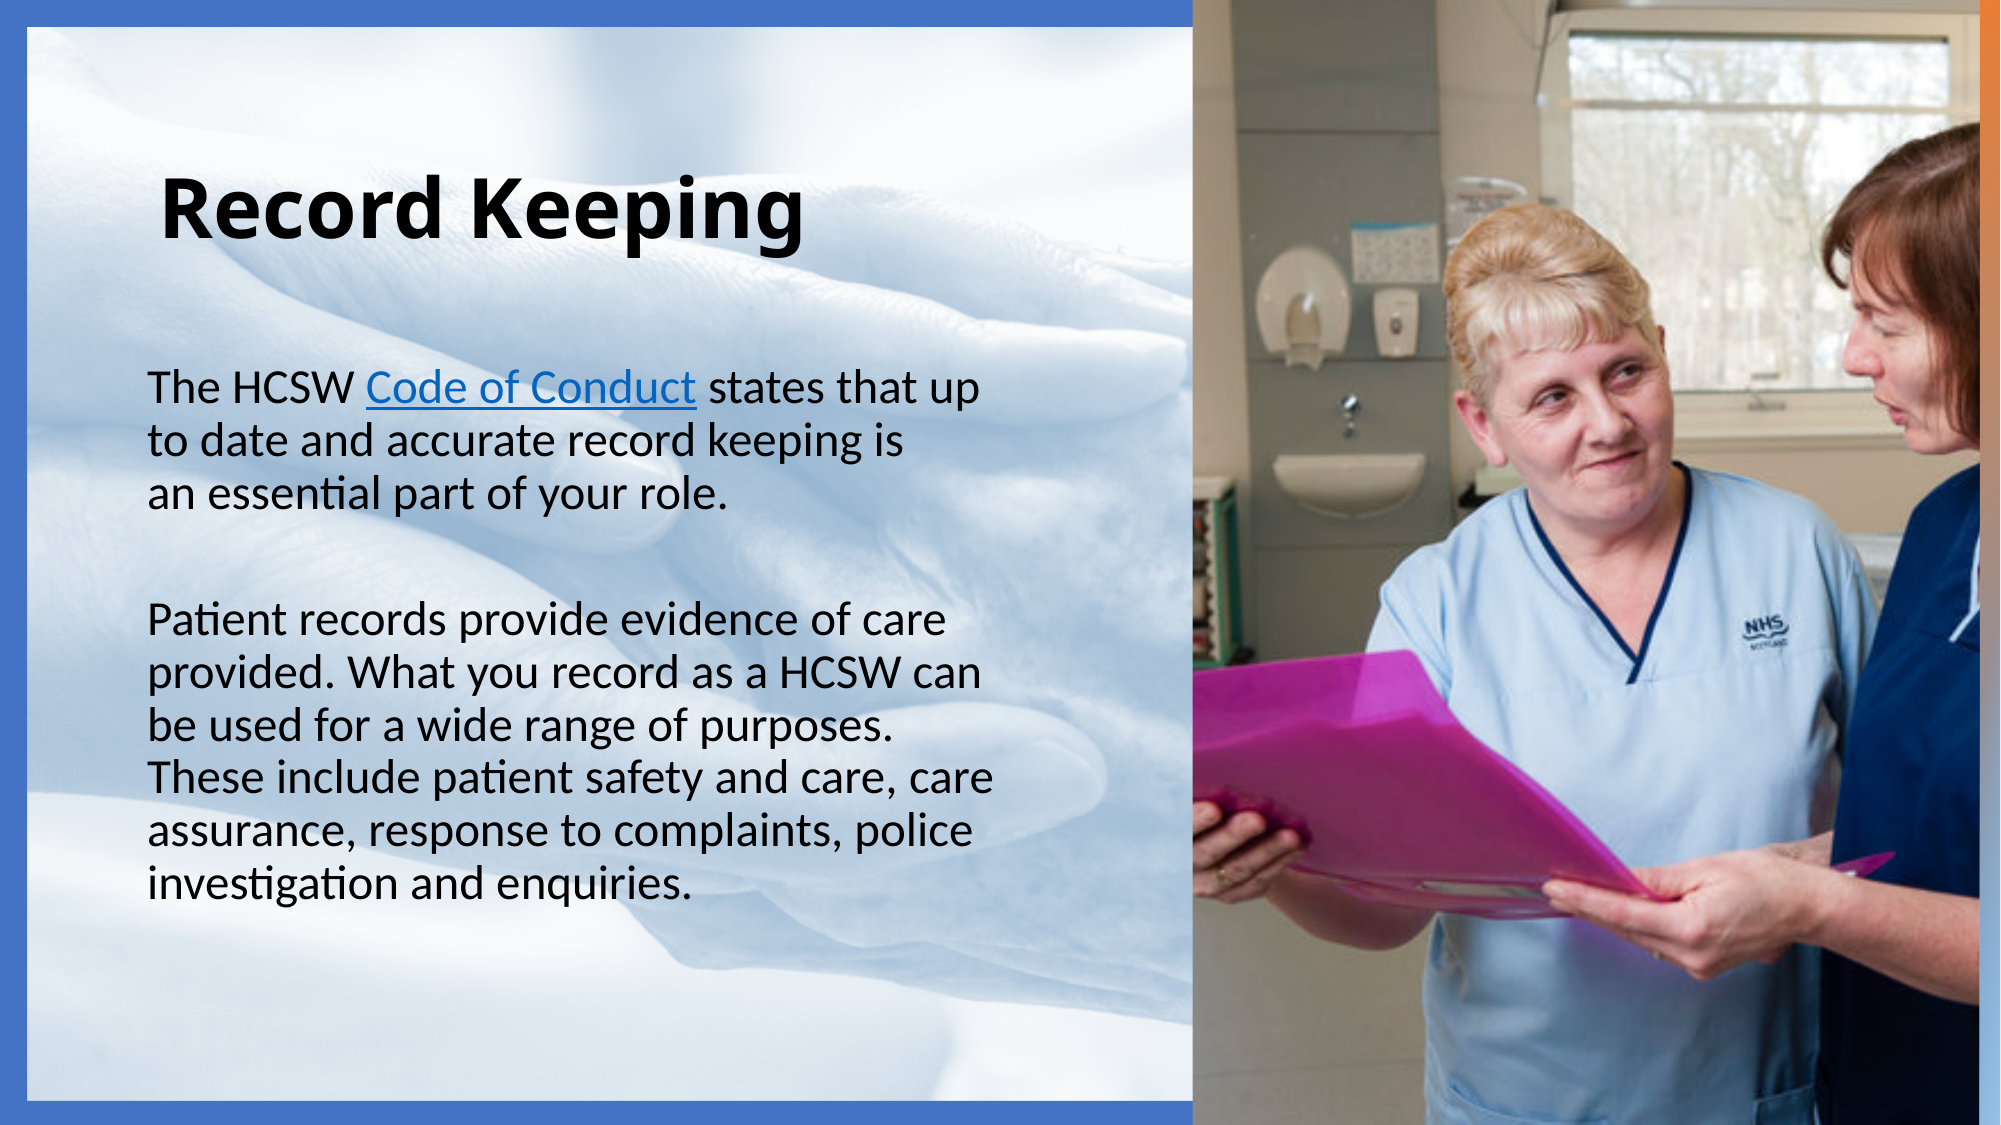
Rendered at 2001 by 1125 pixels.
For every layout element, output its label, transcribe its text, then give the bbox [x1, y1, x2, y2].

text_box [1979, 0, 2000, 1125]
picture [1192, 0, 1979, 1125]
title Record Keeping [143, 121, 932, 265]
list The HCSW Code of Conduct states that up to date and accurate record keeping is an essential part of your role. Patient records provide evidence of care provided. What you record as a HCSW can be used for a wide range of purposes. These include patient safety and care, care assurance, response to complaints, police investigation and enquiries. [132, 354, 1031, 920]
